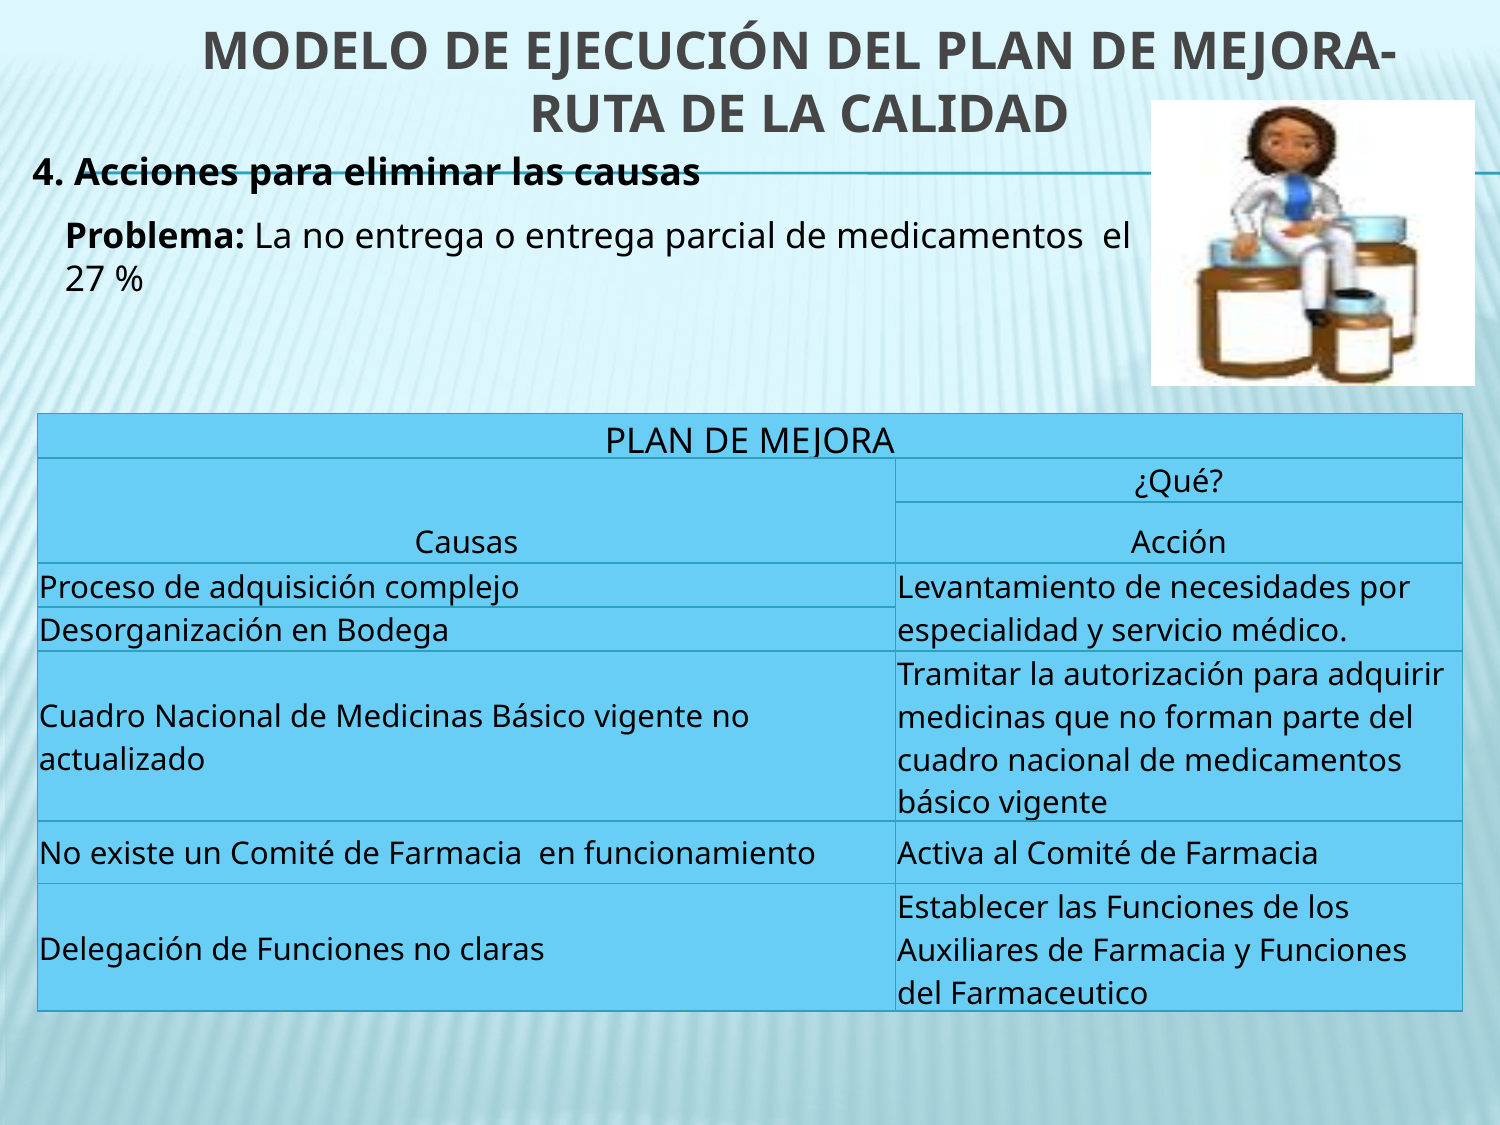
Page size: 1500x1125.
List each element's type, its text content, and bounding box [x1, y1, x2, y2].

text_box Problema: La no entrega o entrega parcial de medicamentos el 27 % [49, 205, 1141, 306]
table_cell Proceso de adquisición complejo [38, 564, 895, 606]
table_cell ¿Qué? [896, 459, 1462, 501]
table_header PLAN DE MEJORA [38, 414, 1462, 457]
table_cell Levantamiento de necesidades por especialidad y servicio médico. [896, 564, 1462, 650]
table_cell No existe un Comité de Farmacia en funcionamiento [38, 822, 895, 883]
table_cell Desorganización en Bodega [38, 608, 895, 650]
text_box 4. Acciones para eliminar las causas [17, 140, 951, 200]
table_cell Establecer las Funciones de los Auxiliares de Farmacia y Funciones del Farmaceutico [896, 884, 1462, 1010]
table_cell Acción [896, 503, 1462, 562]
table_cell Causas [38, 459, 895, 562]
table_cell Activa al Comité de Farmacia [896, 822, 1462, 883]
picture [1151, 100, 1476, 386]
text_box Modelo de ejecución del plan de mejora-ruta de la calidad [49, 42, 1475, 181]
table_cell Tramitar la autorización para adquirir medicinas que no forman parte del cuadro nacional de medicamentos básico vigente [896, 652, 1462, 820]
table_cell Delegación de Funciones no claras [38, 884, 895, 1010]
table_cell Cuadro Nacional de Medicinas Básico vigente no actualizado [38, 652, 895, 820]
